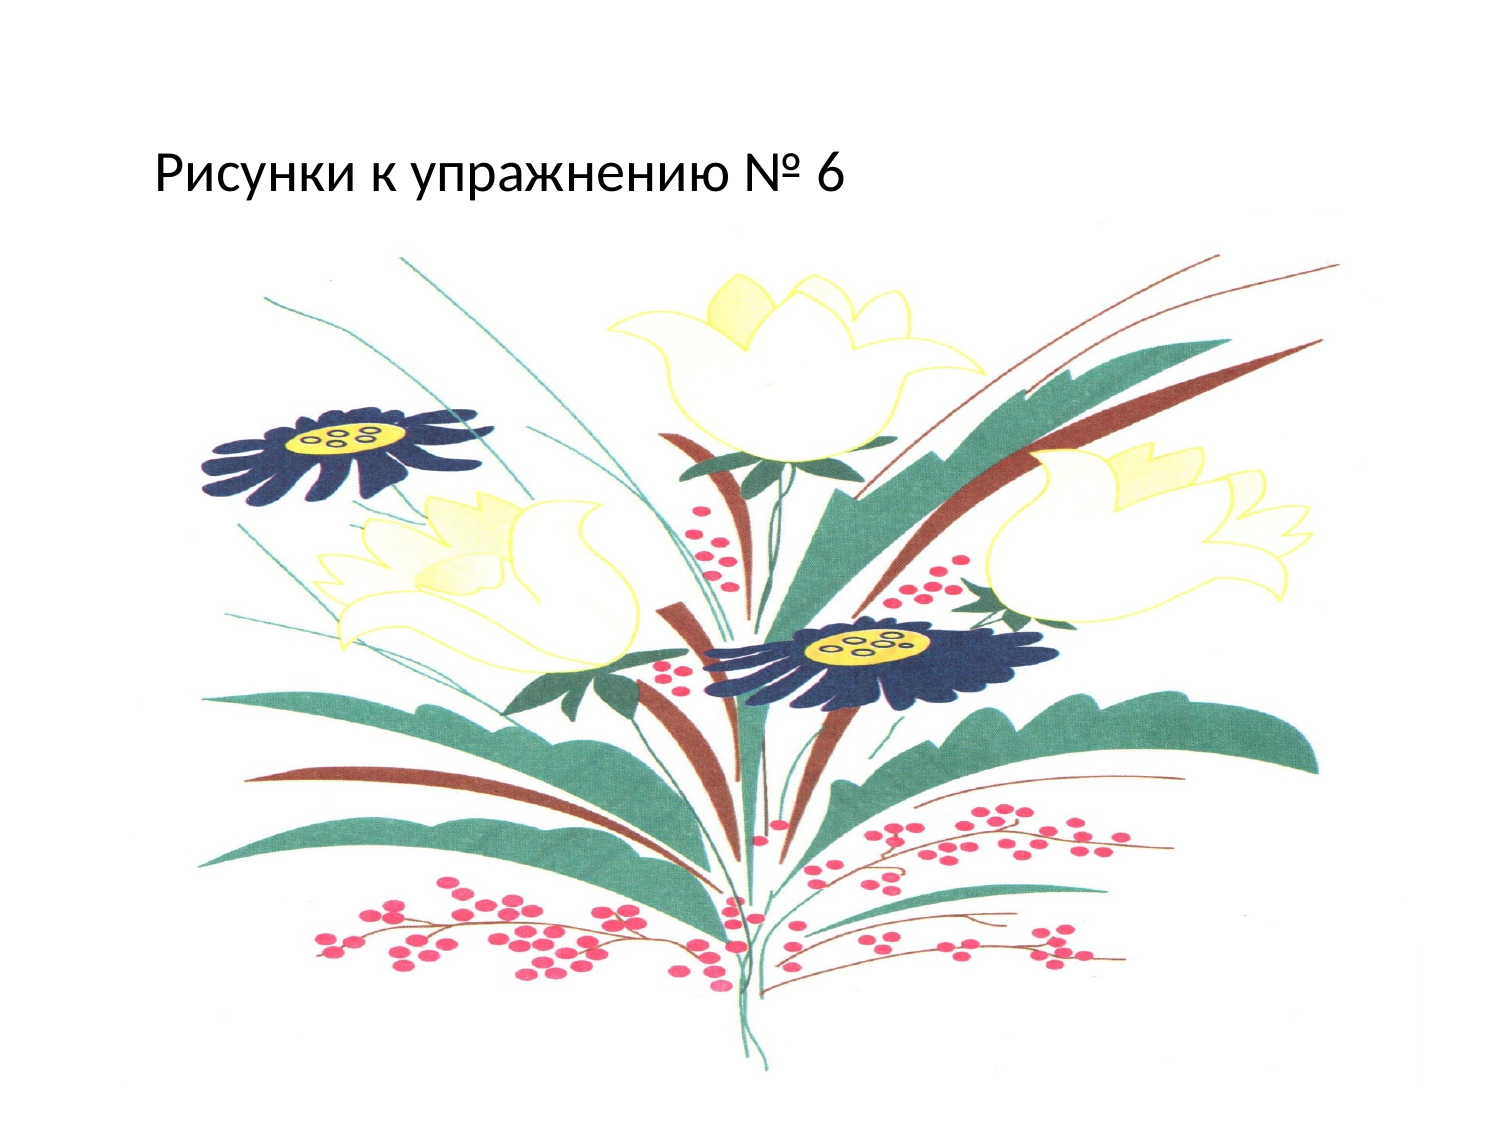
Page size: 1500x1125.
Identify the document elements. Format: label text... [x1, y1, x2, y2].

text_box Рисунки к упражнению № 6 [140, 125, 862, 206]
picture [123, 207, 1424, 1083]
